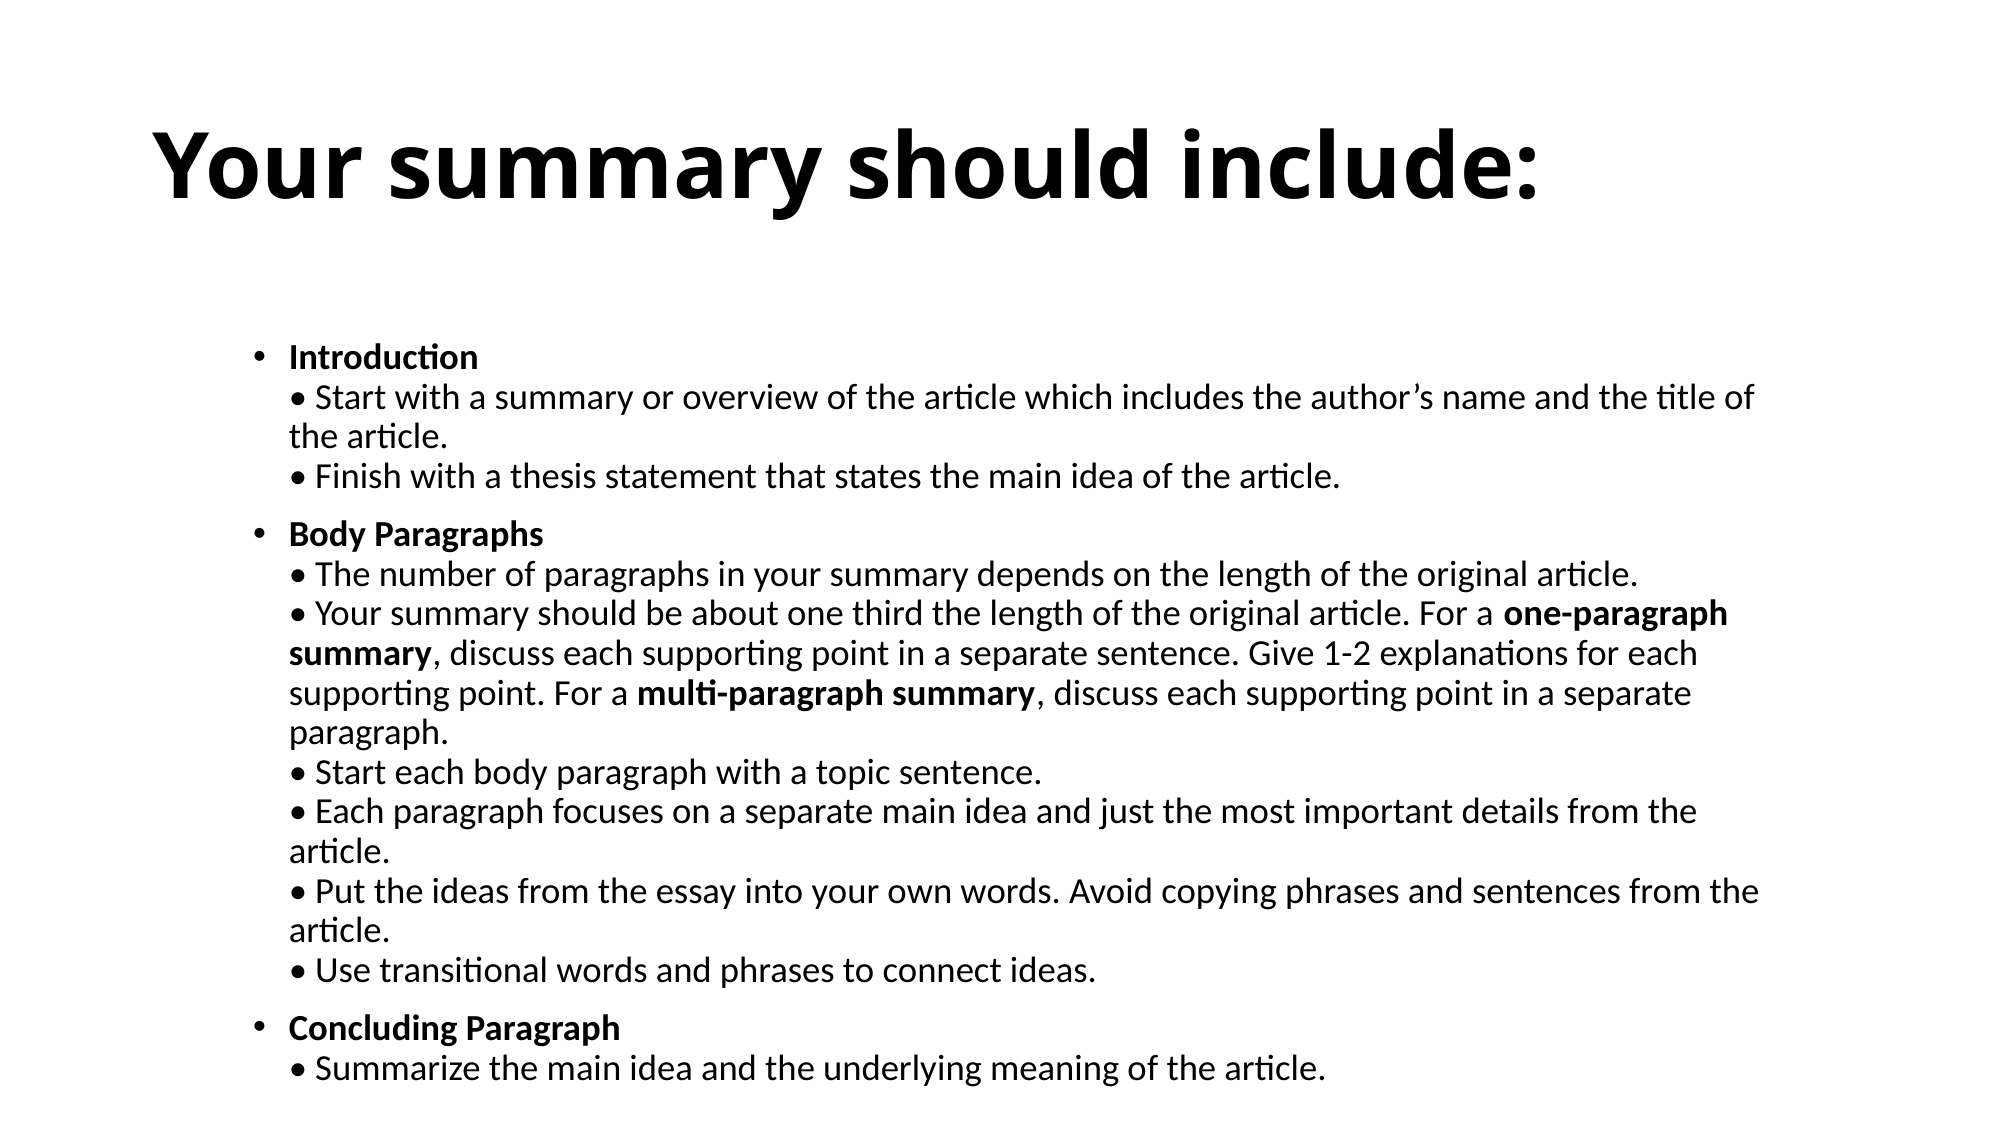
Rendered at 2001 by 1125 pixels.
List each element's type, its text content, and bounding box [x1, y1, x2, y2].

title Your summary should include: [137, 59, 1863, 278]
list Introduction • Start with a summary or overview of the article which includes the author’s name and the title of the article. • Finish with a thesis statement that states the main idea of the article. Body Paragraphs • The number of paragraphs in your summary depends on the length of the original article. • Your summary should be about one third the length of the original article. For a one-paragraph summary, discuss each supporting point in a separate sentence. Give 1-2 explanations for each supporting point. For a multi-paragraph summary, discuss each supporting point in a separate paragraph. • Start each body paragraph with a topic sentence. • Each paragraph focuses on a separate main idea and just the most important details from the article. • Put the ideas from the essay into your own words. Avoid copying phrases and sentences from the article. • Use transitional words and phrases to connect ideas. Concluding Paragraph • Summarize the main idea and the underlying meaning of the article. [238, 330, 1814, 1098]
